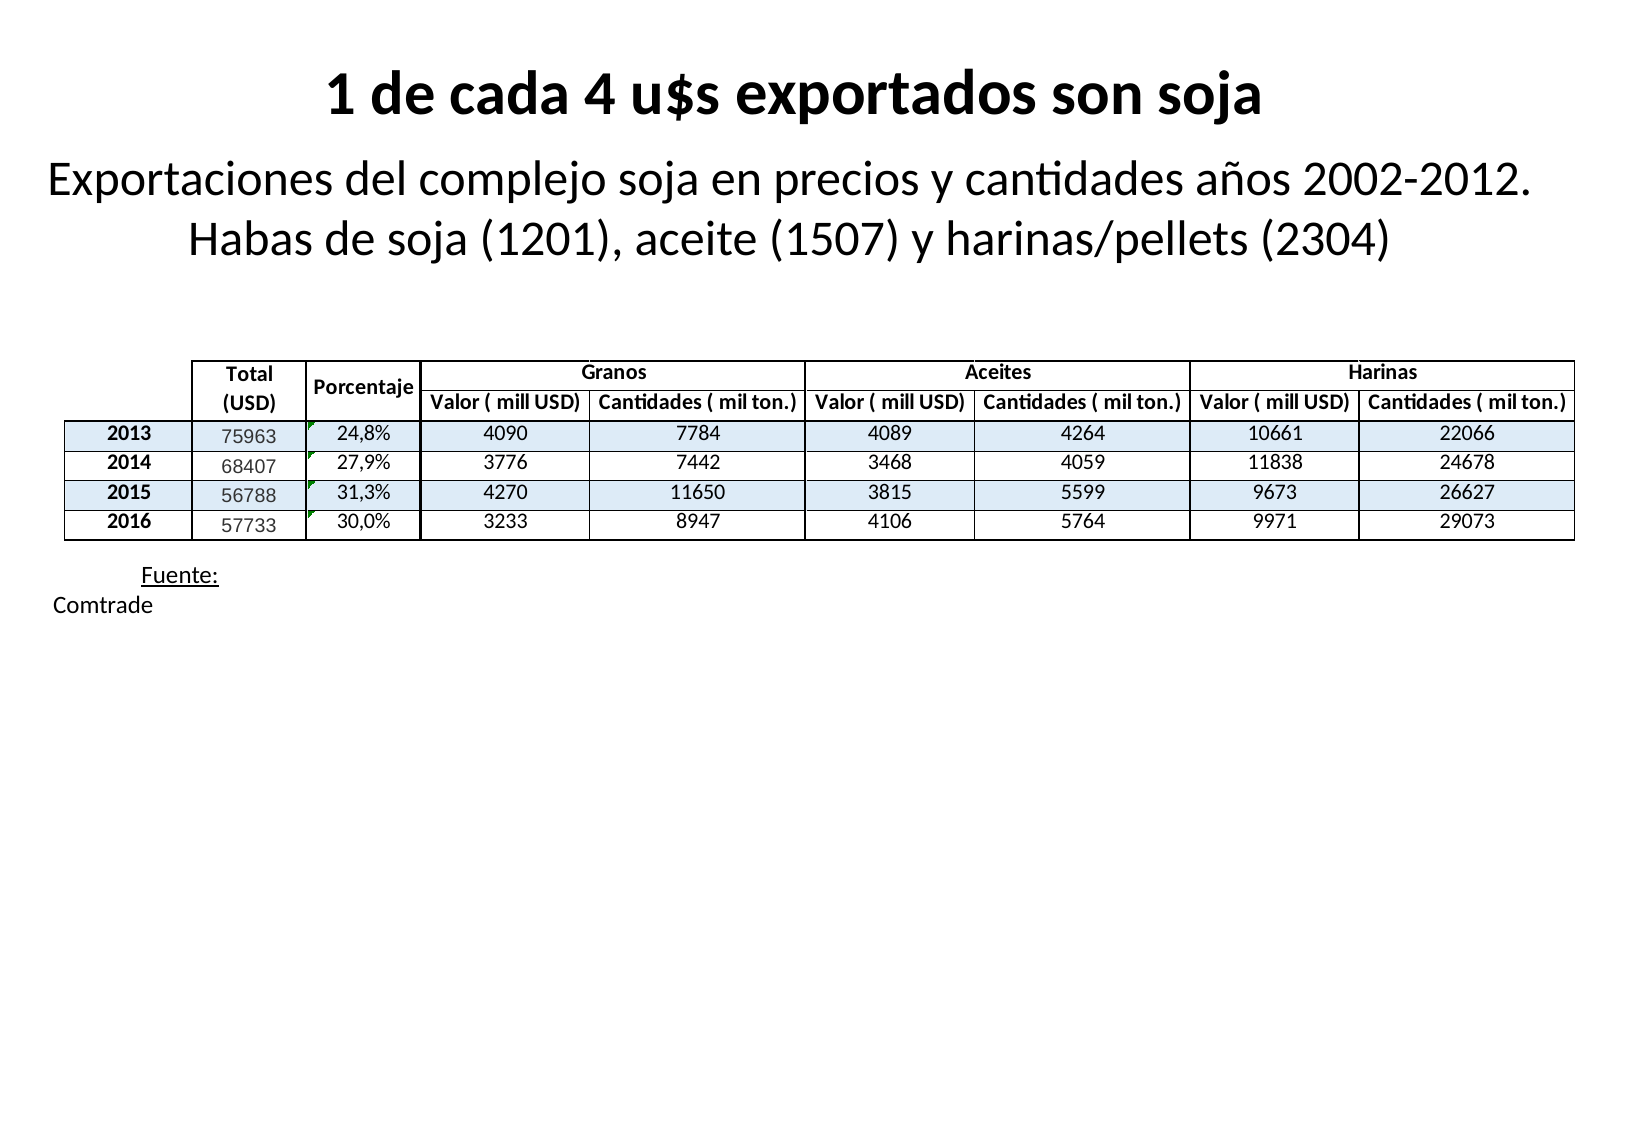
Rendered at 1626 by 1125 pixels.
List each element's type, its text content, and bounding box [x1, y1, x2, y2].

text_box Exportaciones del complejo soja en precios y cantidades años 2002-2012. Habas de soja (1201), aceite (1507) y harinas/pellets (2304) [0, 138, 1581, 313]
title 1 de cada 4 u$s exportados son soja [115, 30, 1473, 136]
picture [63, 360, 1577, 543]
text_box Fuente: Comtrade [38, 566, 252, 611]
